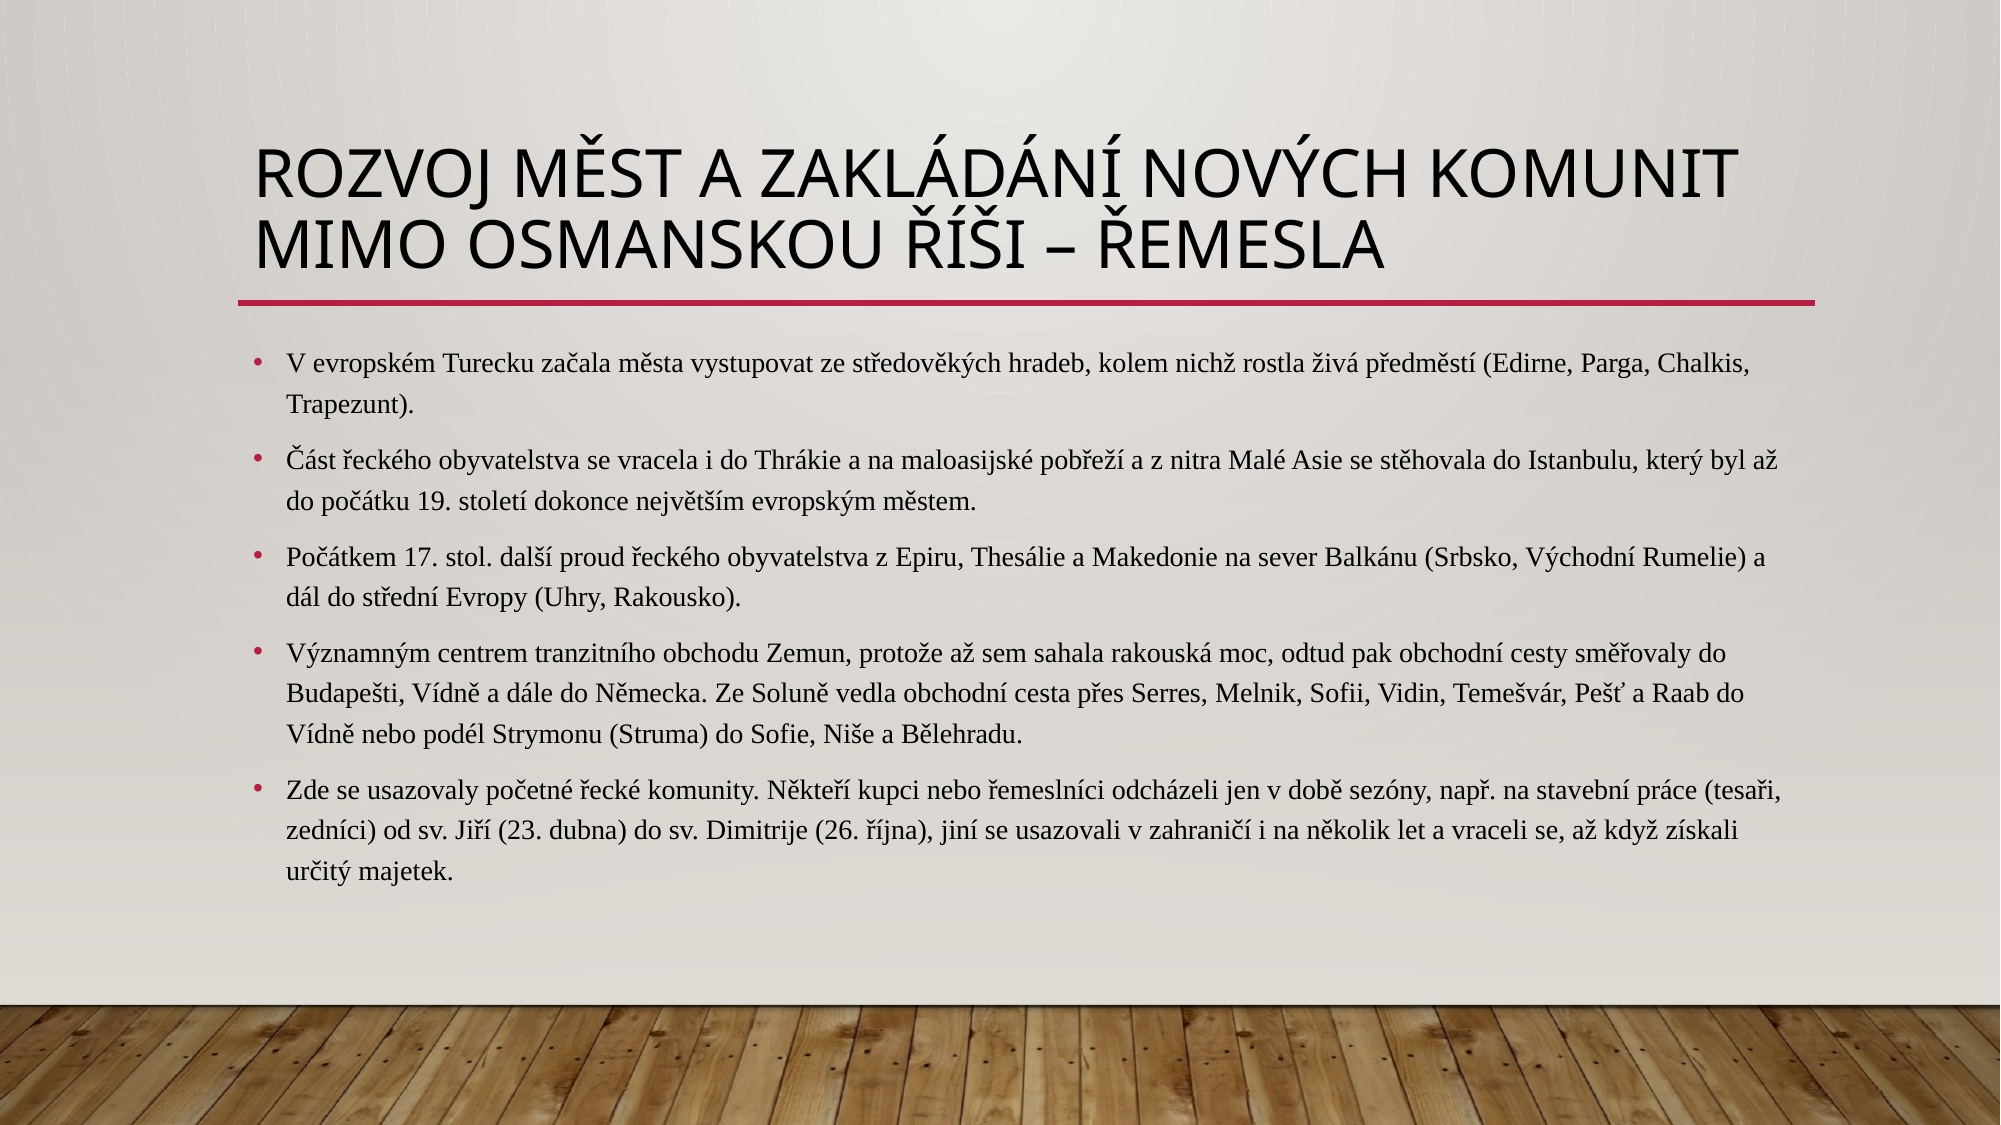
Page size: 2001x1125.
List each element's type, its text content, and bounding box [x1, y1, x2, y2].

list V evropském Turecku začala města vystupovat ze středověkých hradeb, kolem nichž rostla živá předměstí (Edirne, Parga, Chalkis, Trapezunt). Část řeckého obyvatelstva se vracela i do Thrákie a na maloasijské pobřeží a z nitra Malé Asie se stěhovala do Istanbulu, který byl až do počátku 19. století dokonce největším evropským městem. Počátkem 17. stol. další proud řeckého obyvatelstva z Epiru, Thesálie a Makedonie na sever Balkánu (Srbsko, Východní Rumelie) a dál do střední Evropy (Uhry, Rakousko). Významným centrem tranzitního obchodu Zemun, protože až sem sahala rakouská moc, odtud pak obchodní cesty směřovaly do Budapešti, Vídně a dále do Německa. Ze Soluně vedla obchodní cesta přes Serres, Melnik, Sofii, Vidin, Temešvár, Pešť a Raab do Vídně nebo podél Strymonu (Struma) do Sofie, Niše a Bělehradu. Zde se usazovaly početné řecké komunity. Někteří kupci nebo řemeslníci odcházeli jen v době sezóny, např. na stavební práce (tesaři, zedníci) od sv. Jiří (23. dubna) do sv. Dimitrije (26. října), jiní se usazovali v zahraničí i na několik let a vraceli se, až když získali určitý majetek. [238, 330, 1814, 897]
picture [0, 1005, 2000, 1125]
title Rozvoj měst a zakládání nových komunit mimo osmanskou říši – řemesla [238, 131, 1814, 305]
